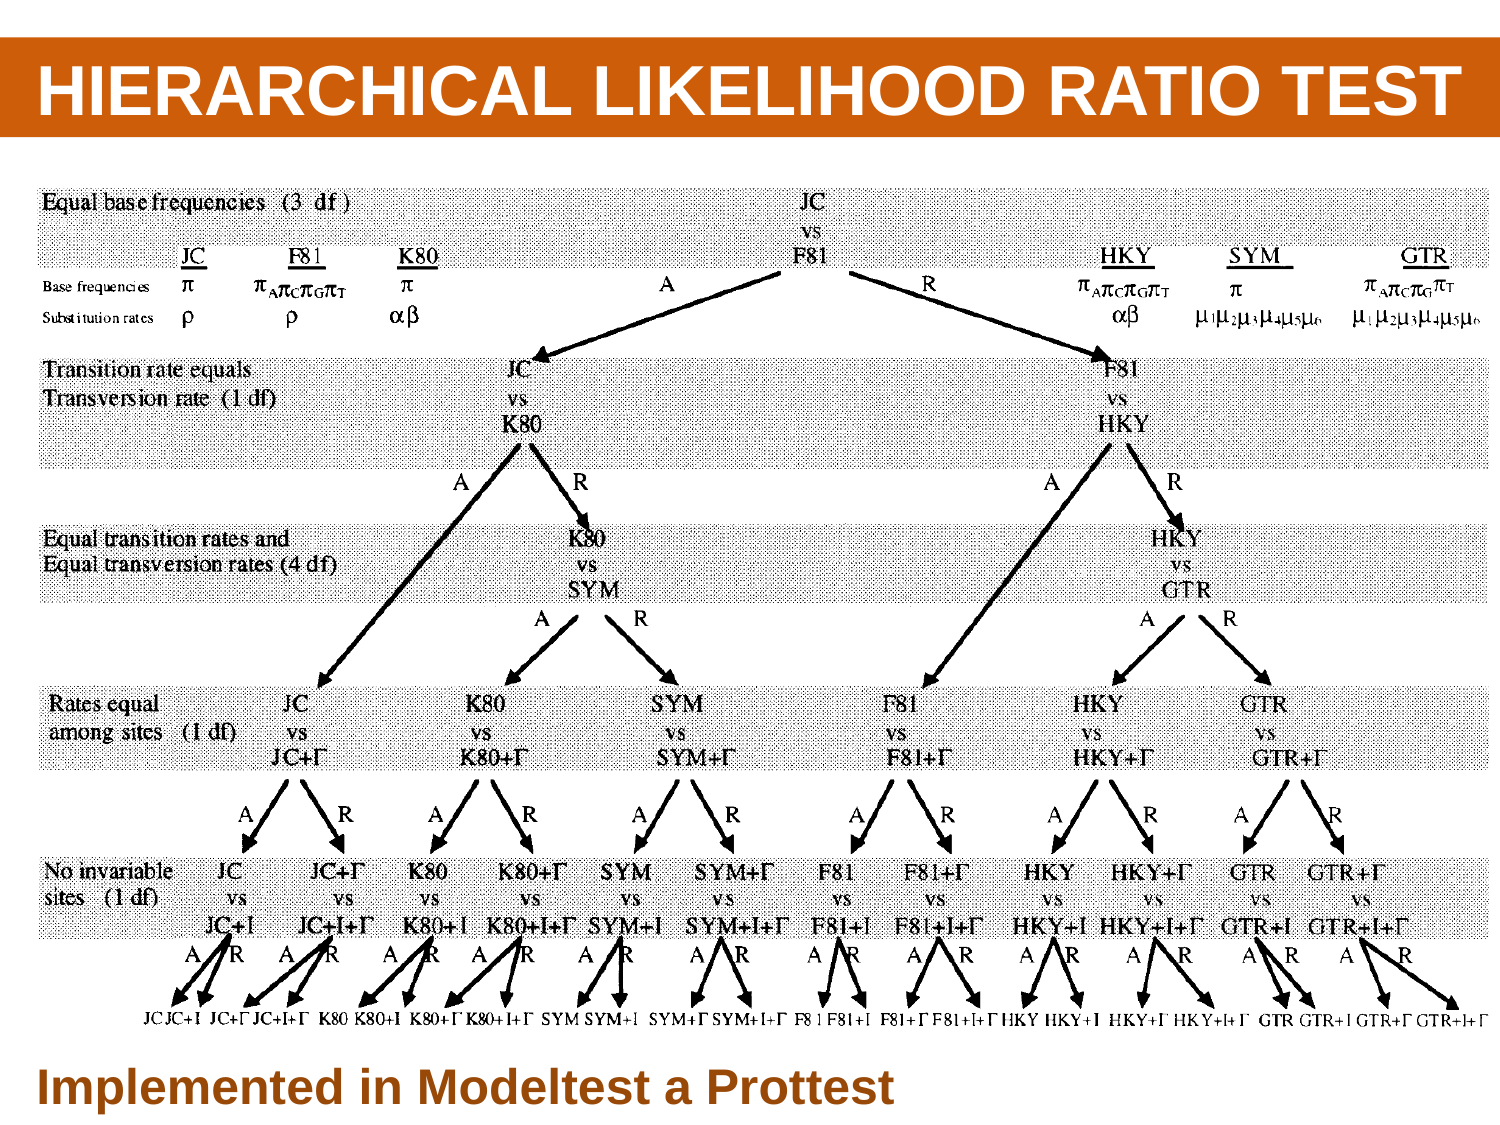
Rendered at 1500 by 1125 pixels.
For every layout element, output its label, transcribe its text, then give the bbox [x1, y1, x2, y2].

picture [0, 164, 1500, 1059]
text_box HIERARCHICAL LIKELIHOOD RATIO TEST [0, 37, 1500, 138]
text_box Implemented in Modeltest a Prottest [21, 1065, 911, 1122]
